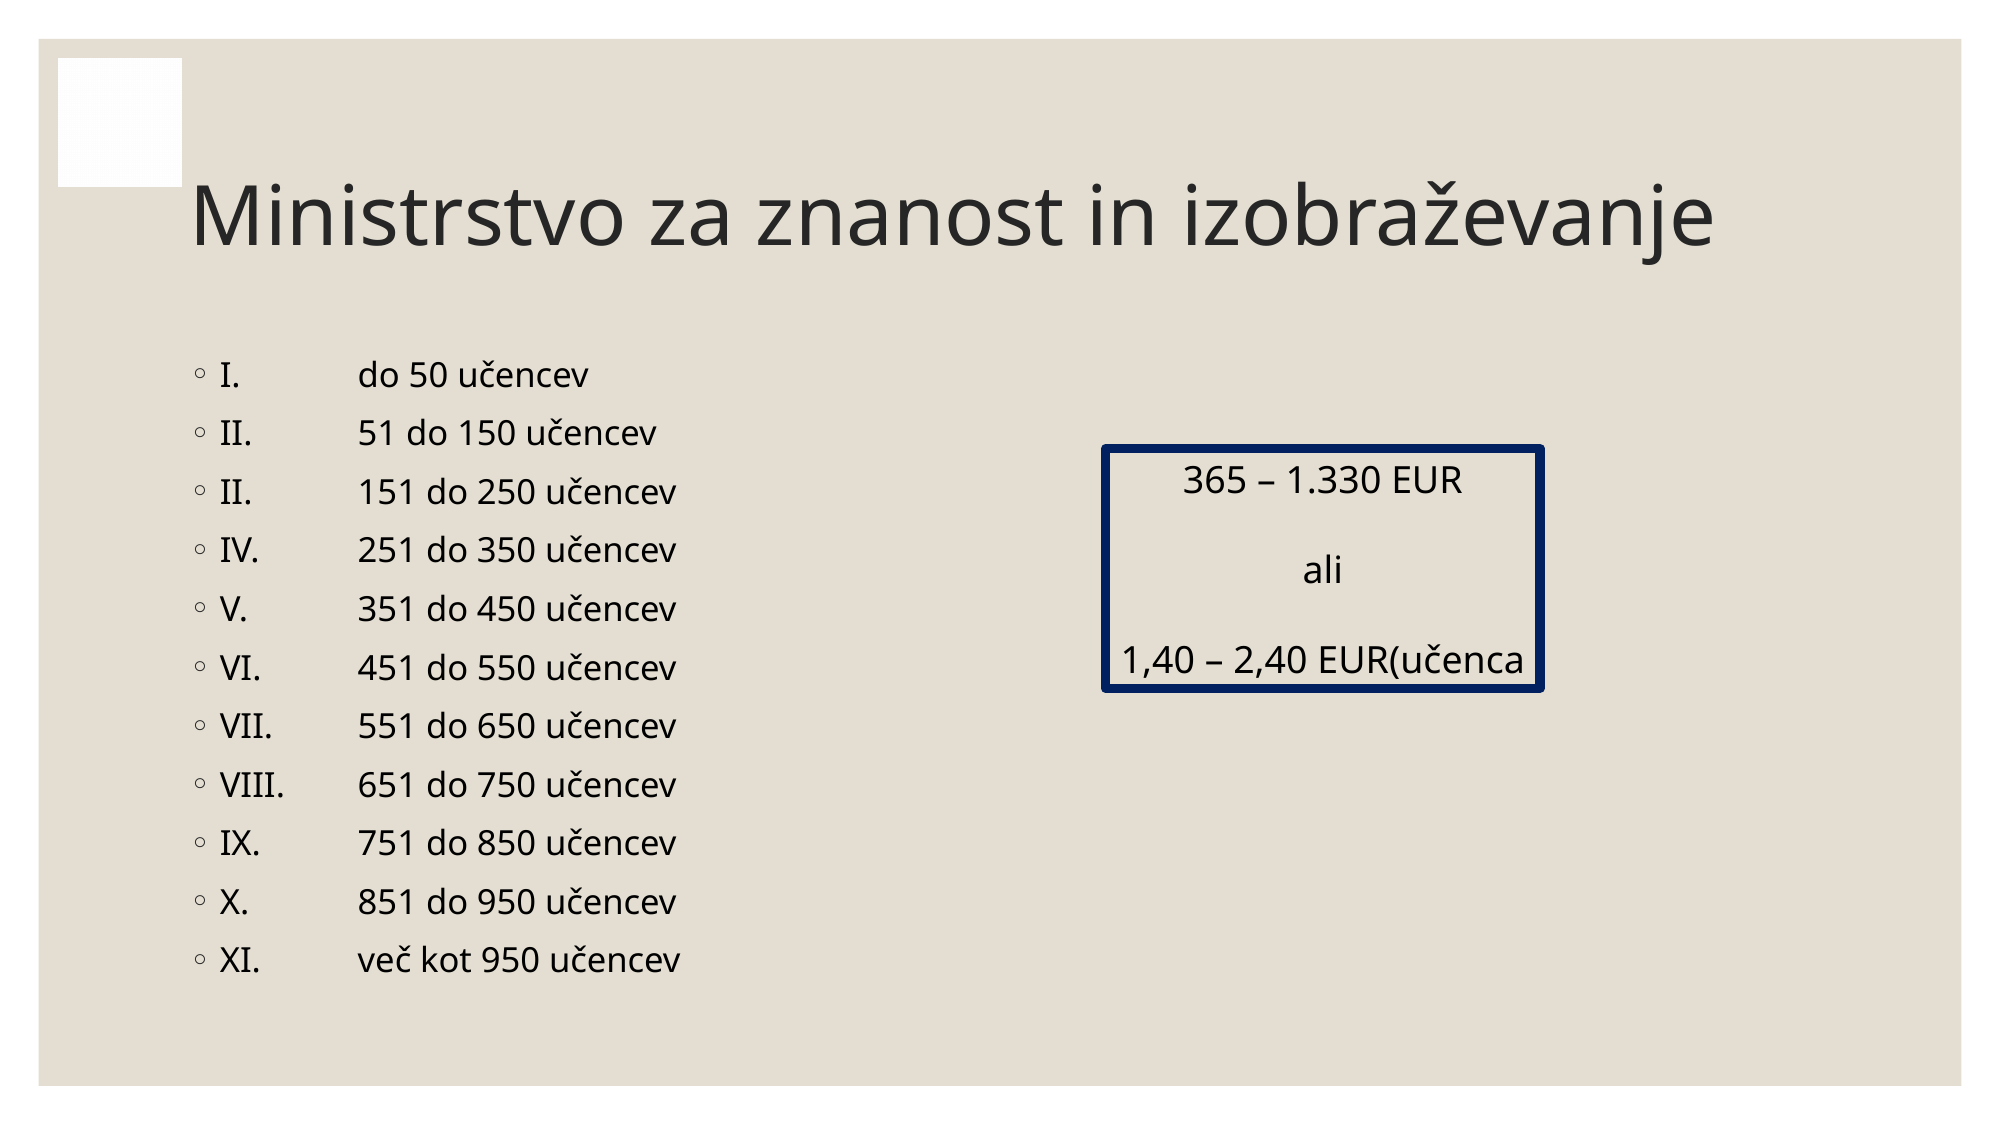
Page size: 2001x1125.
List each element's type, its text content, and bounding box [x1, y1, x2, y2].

list I. do 50 učencev II. 51 do 150 učencev II. 151 do 250 učencev IV. 251 do 350 učencev V. 351 do 450 učencev VI. 451 do 550 učencev VII. 551 do 650 učencev VIII. 651 do 750 učencev IX. 751 do 850 učencev X. 851 do 950 učencev XI. več kot 950 učencev [174, 344, 1826, 991]
picture [58, 58, 182, 187]
title Ministrstvo za znanost in izobraževanje [174, 105, 1826, 331]
text_box 365 – 1.330 EUR ali 1,40 – 2,40 EUR(učenca [1105, 448, 1540, 689]
